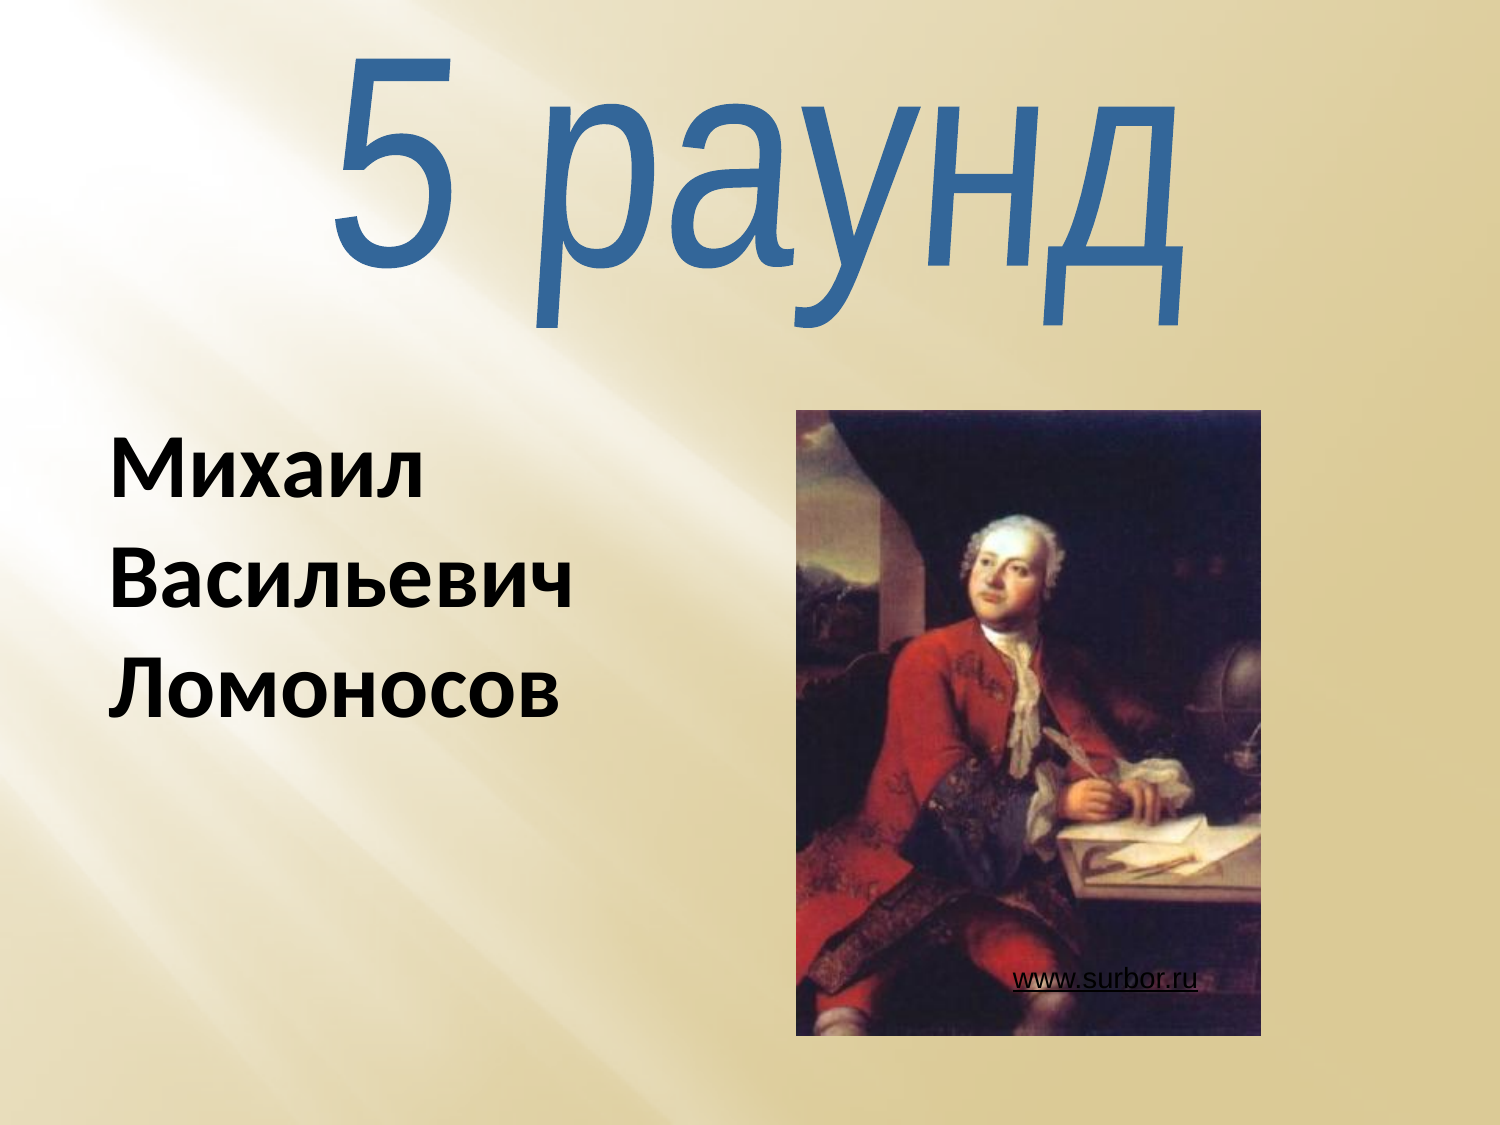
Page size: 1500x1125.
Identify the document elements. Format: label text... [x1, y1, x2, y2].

text_box Михаил Васильевич Ломоносов [93, 398, 739, 743]
picture [796, 409, 1262, 1036]
